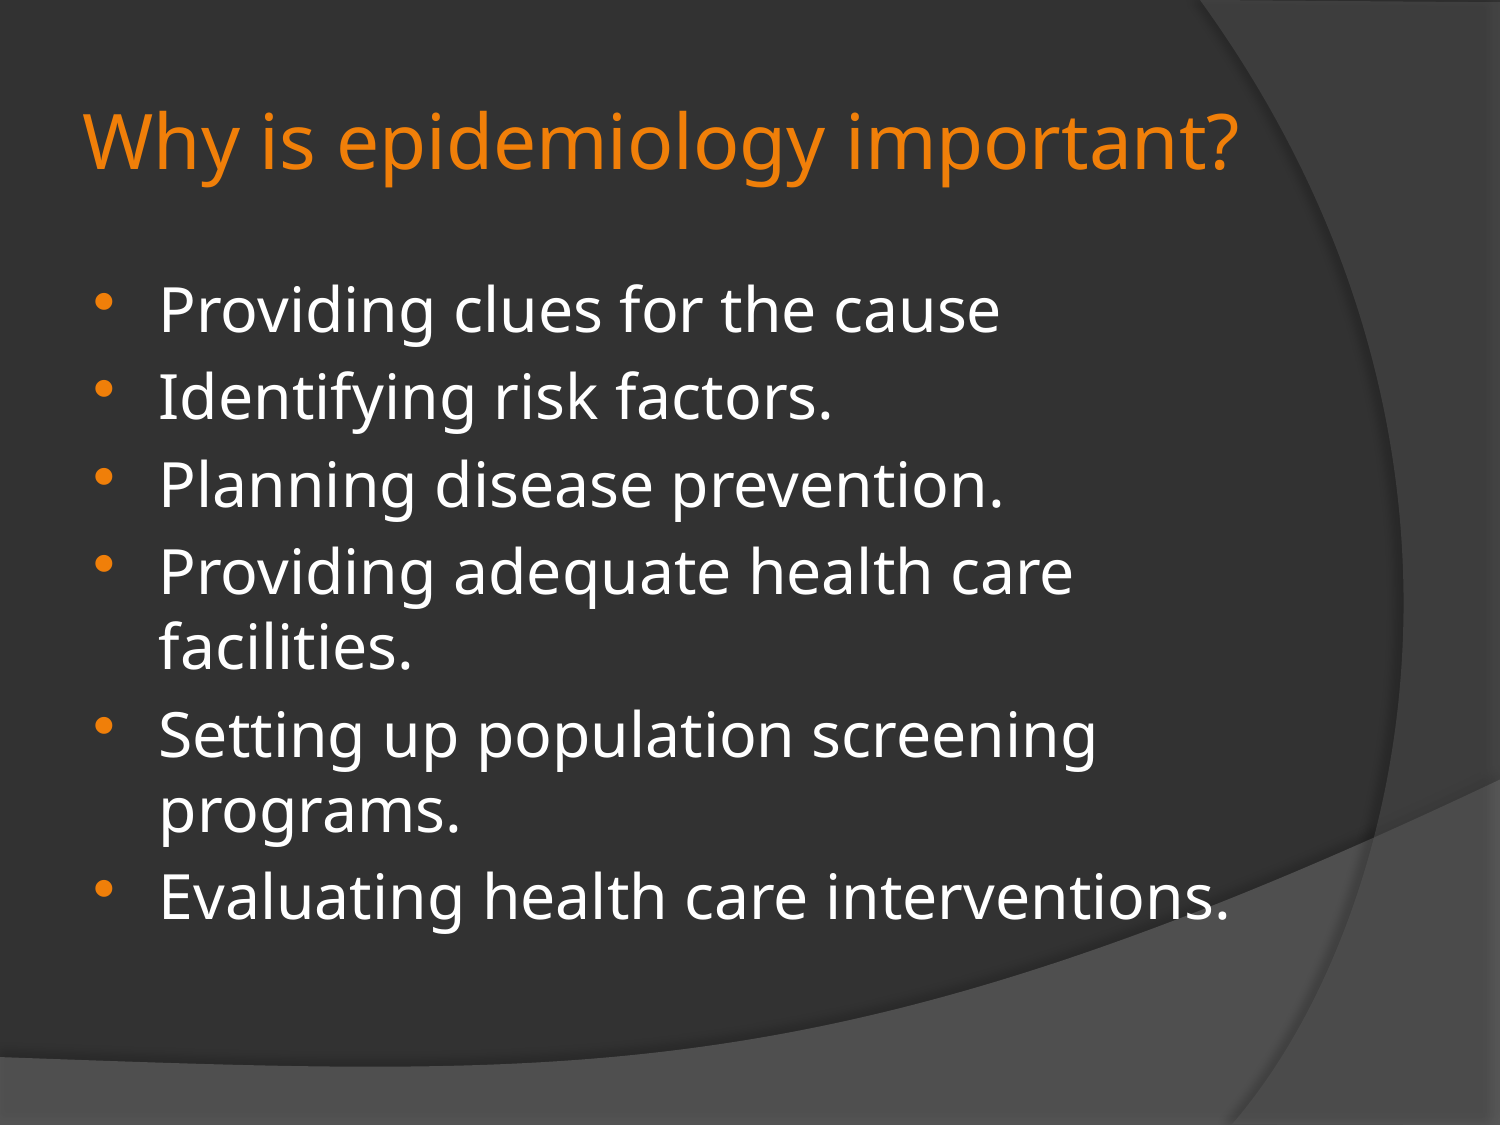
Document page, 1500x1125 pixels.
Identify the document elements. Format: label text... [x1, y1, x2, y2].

title Why is epidemiology important? [75, 45, 1300, 233]
list Providing clues for the cause Identifying risk factors. Planning disease prevention. Providing adequate health care facilities. Setting up population screening programs. Evaluating health care interventions. [75, 262, 1300, 1005]
